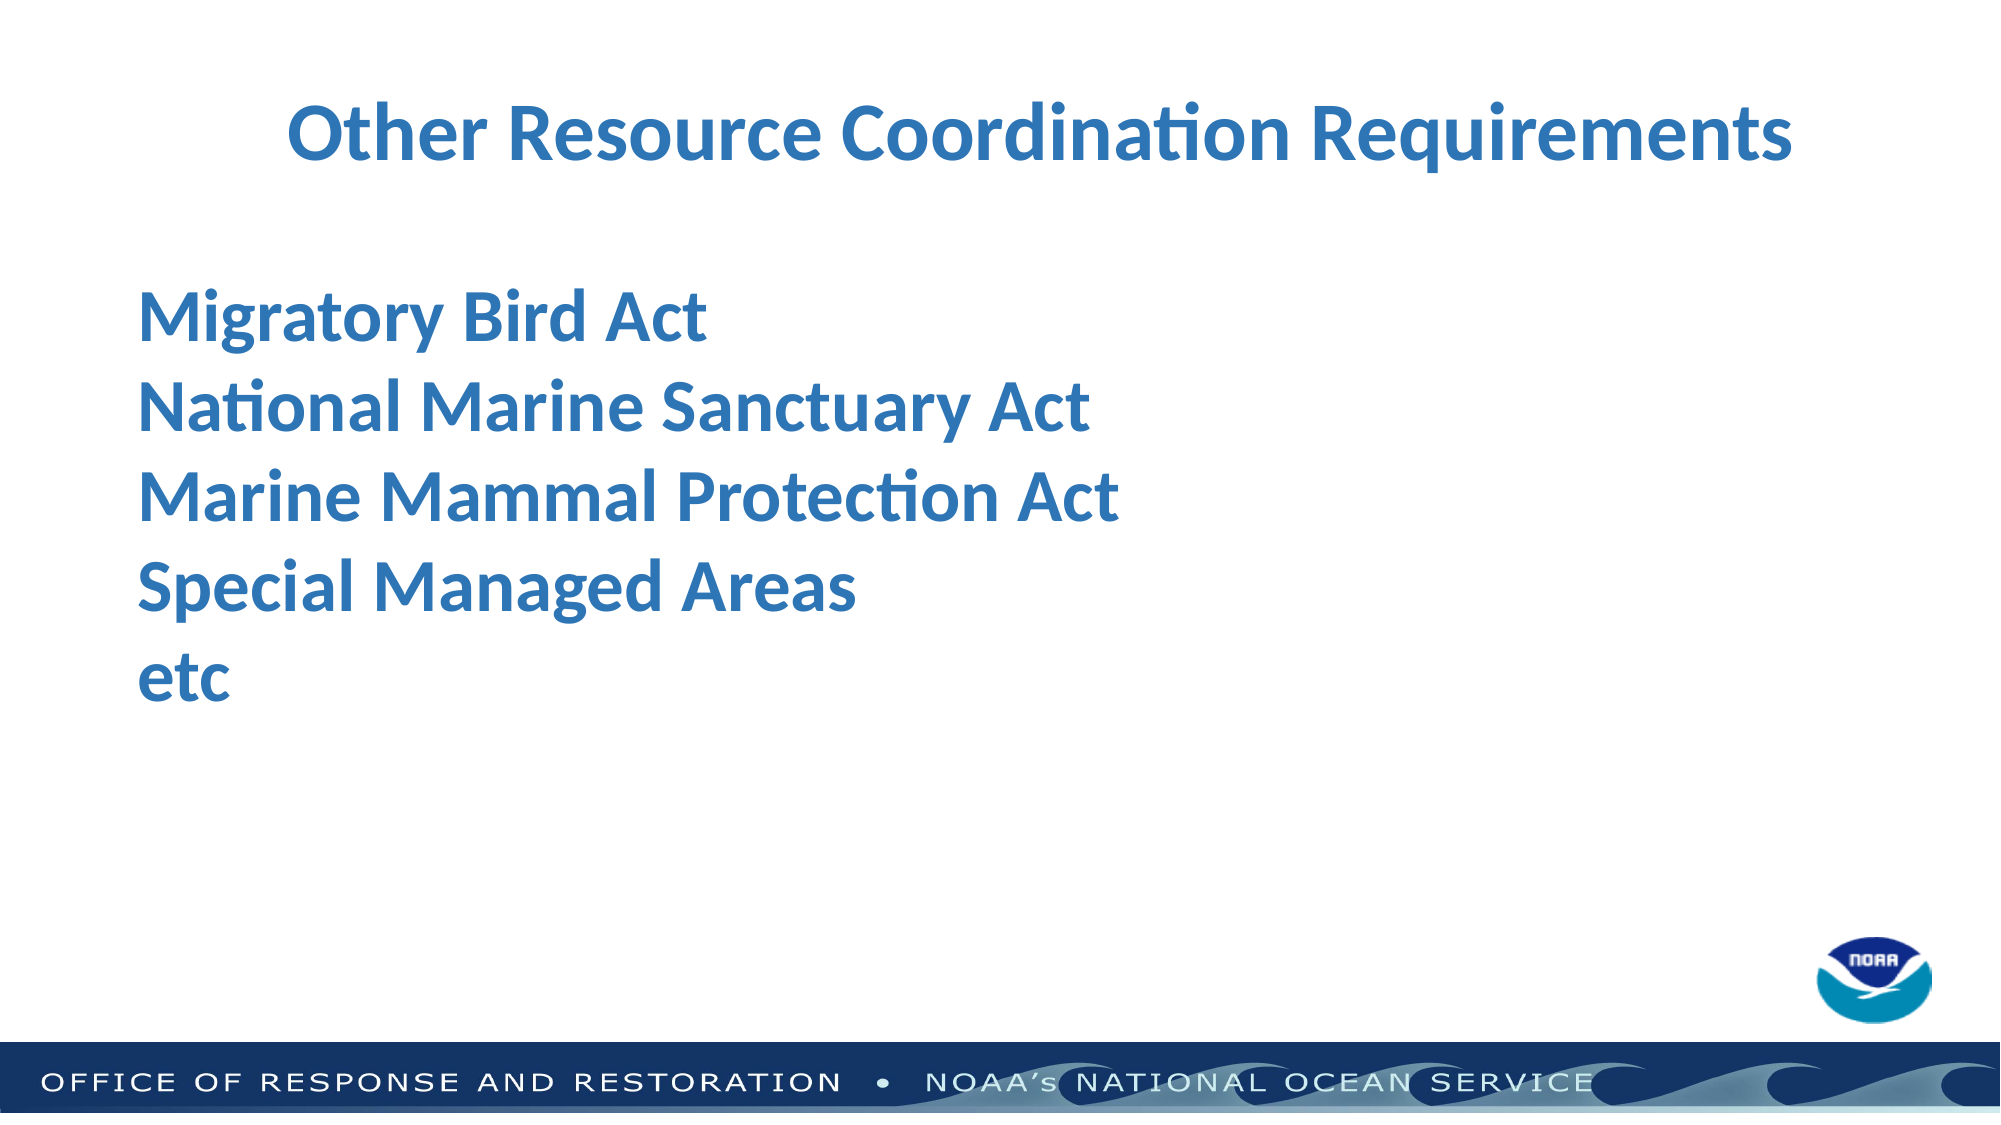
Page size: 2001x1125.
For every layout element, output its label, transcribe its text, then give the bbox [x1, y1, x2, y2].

picture [0, 1042, 2000, 1113]
picture [1816, 937, 1932, 1024]
text_box Other Resource Coordination Requirements Migratory Bird Act National Marine Sanctuary Act Marine Mammal Protection Act Special Managed Areas etc [122, 69, 1962, 815]
